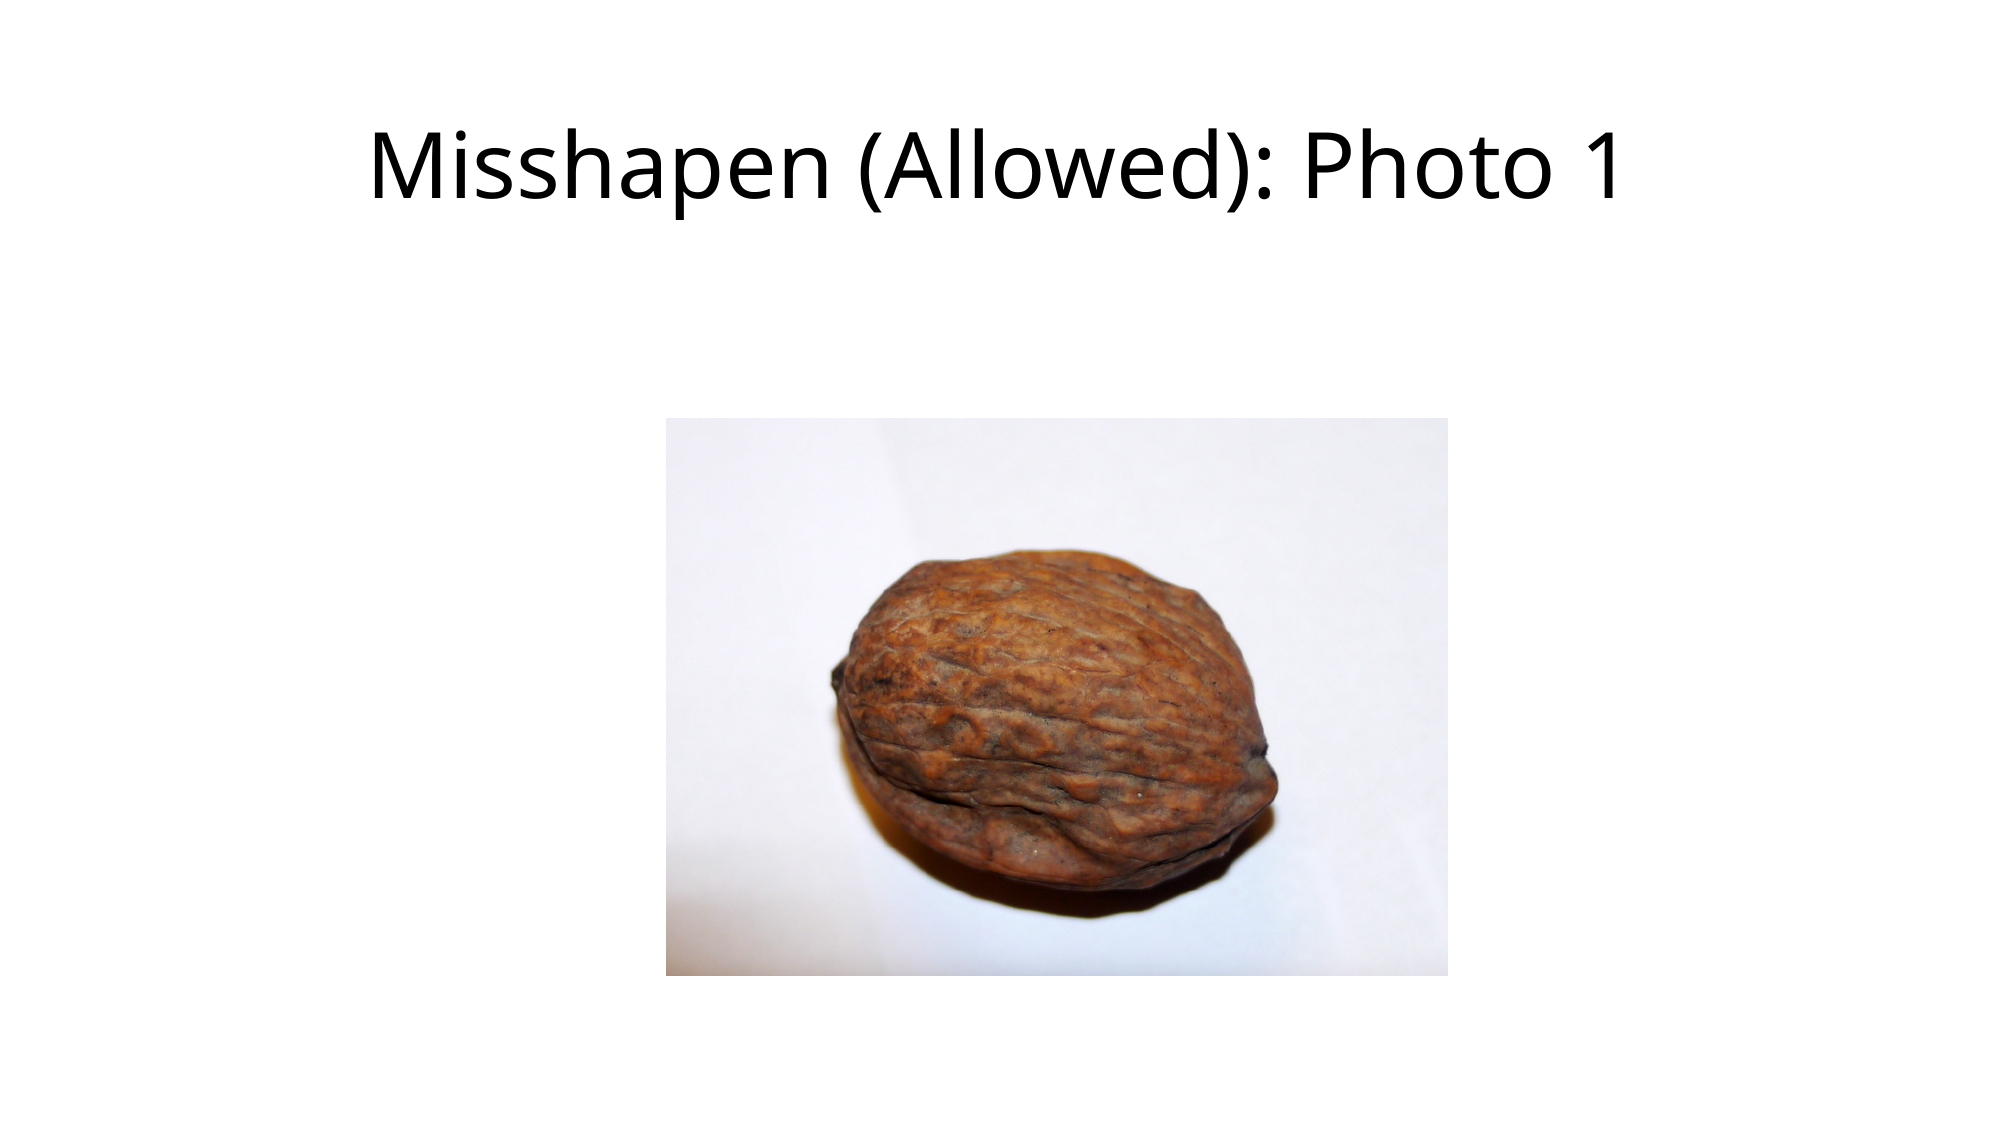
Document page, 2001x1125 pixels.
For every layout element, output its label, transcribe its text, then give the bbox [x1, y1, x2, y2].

title Misshapen (Allowed): Photo 1 [137, 59, 1863, 278]
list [666, 418, 1448, 976]
